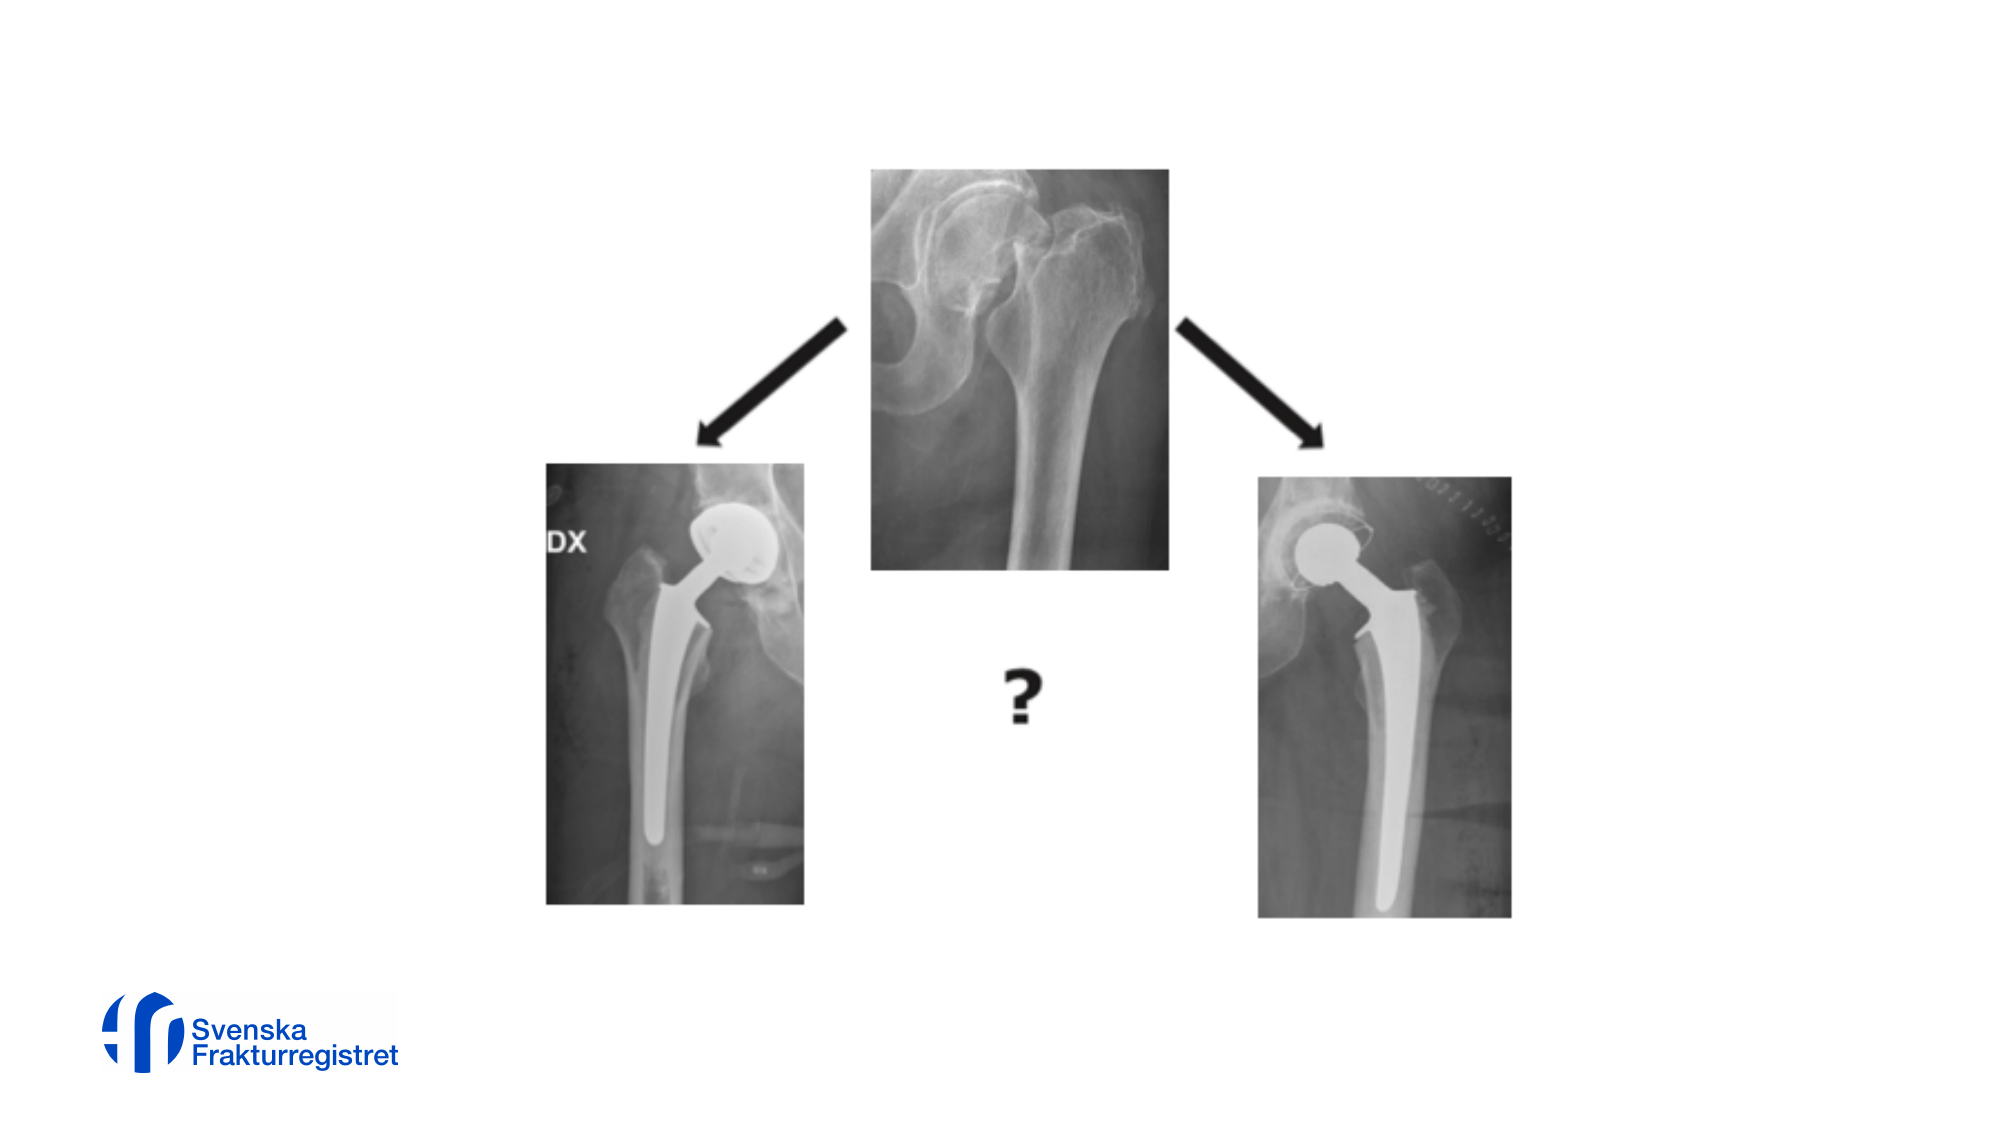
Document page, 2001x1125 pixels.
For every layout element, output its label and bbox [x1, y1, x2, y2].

picture [102, 992, 398, 1073]
picture [499, 63, 1550, 941]
